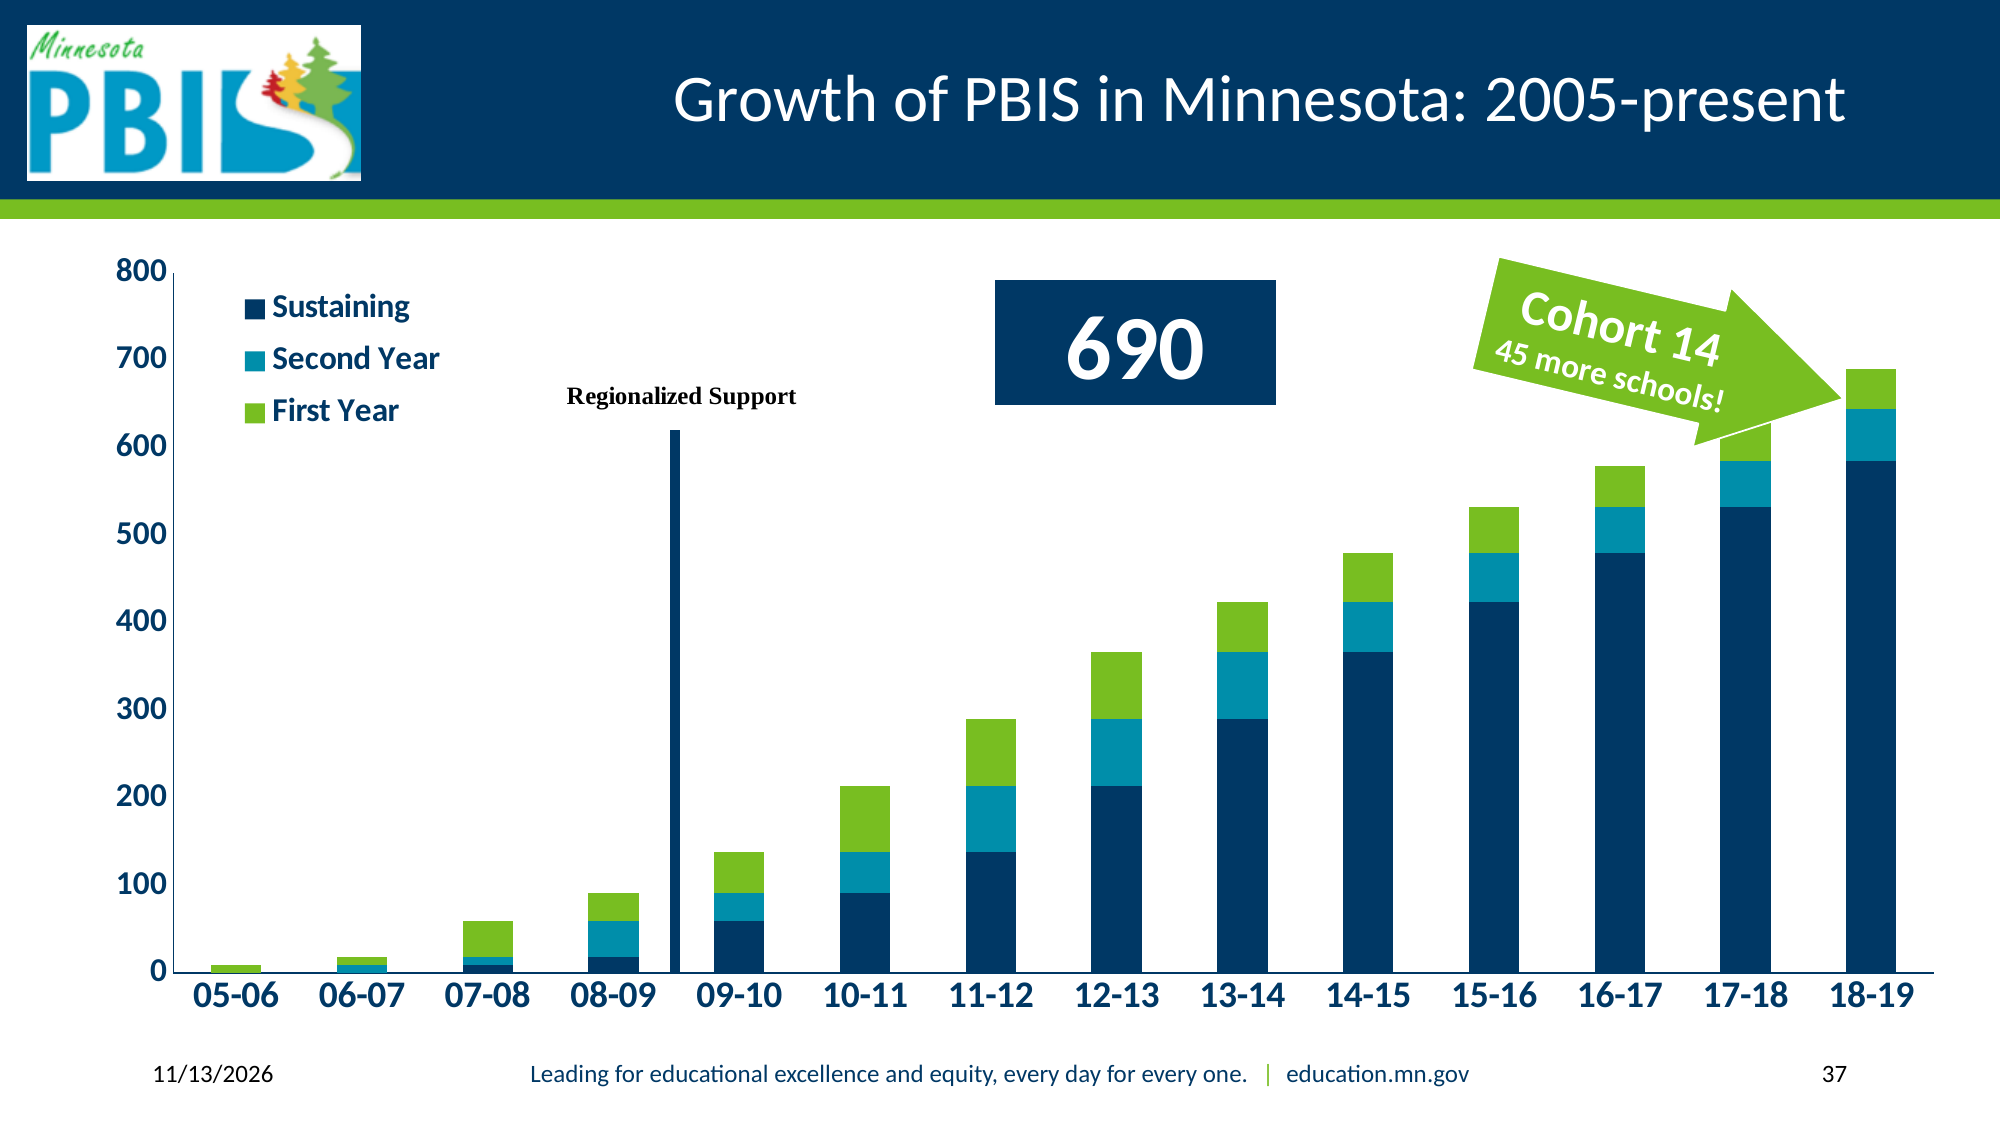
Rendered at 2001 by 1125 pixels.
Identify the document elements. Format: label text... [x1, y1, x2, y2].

footer Leading for educational excellence and equity, every day for every one. | education.mn.gov [473, 1043, 1527, 1103]
slide_number 37 [1622, 1043, 1863, 1103]
title Growth of PBIS in Minnesota: 2005-present [387, 24, 1863, 175]
picture [27, 25, 361, 181]
chart [37, 242, 1941, 1043]
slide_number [137, 1043, 361, 1103]
